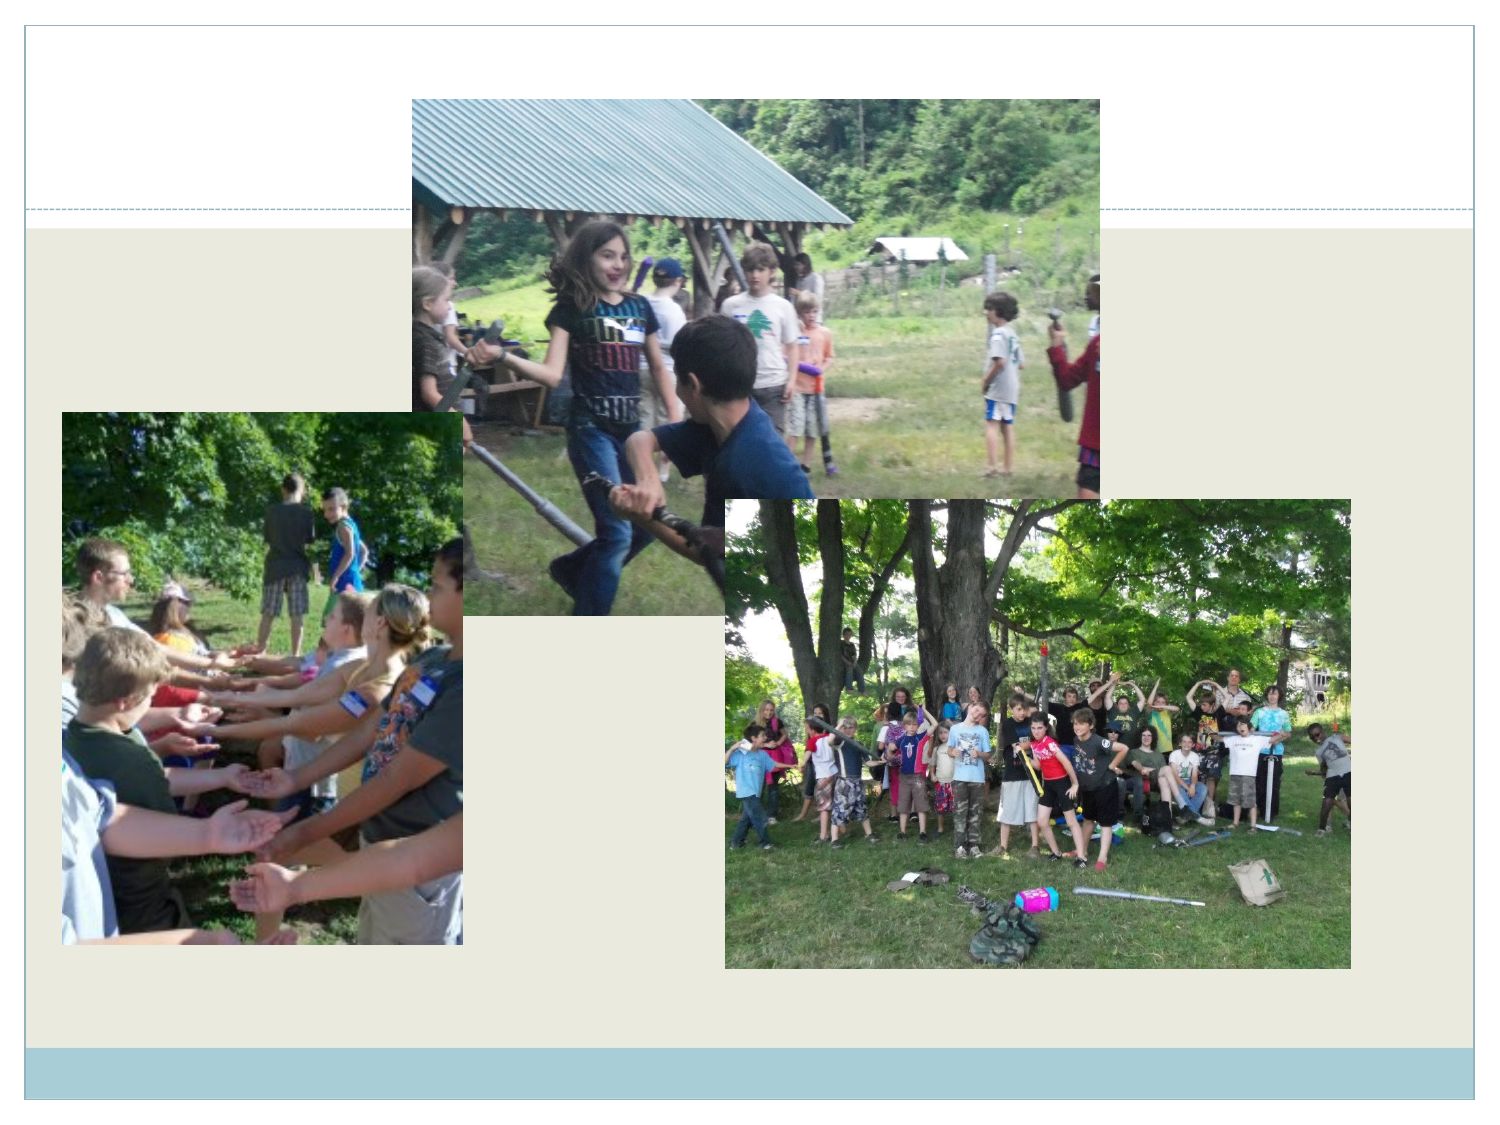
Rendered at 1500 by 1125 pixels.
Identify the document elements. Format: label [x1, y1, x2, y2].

list [412, 99, 1101, 616]
picture [62, 412, 463, 945]
picture [725, 499, 1352, 969]
